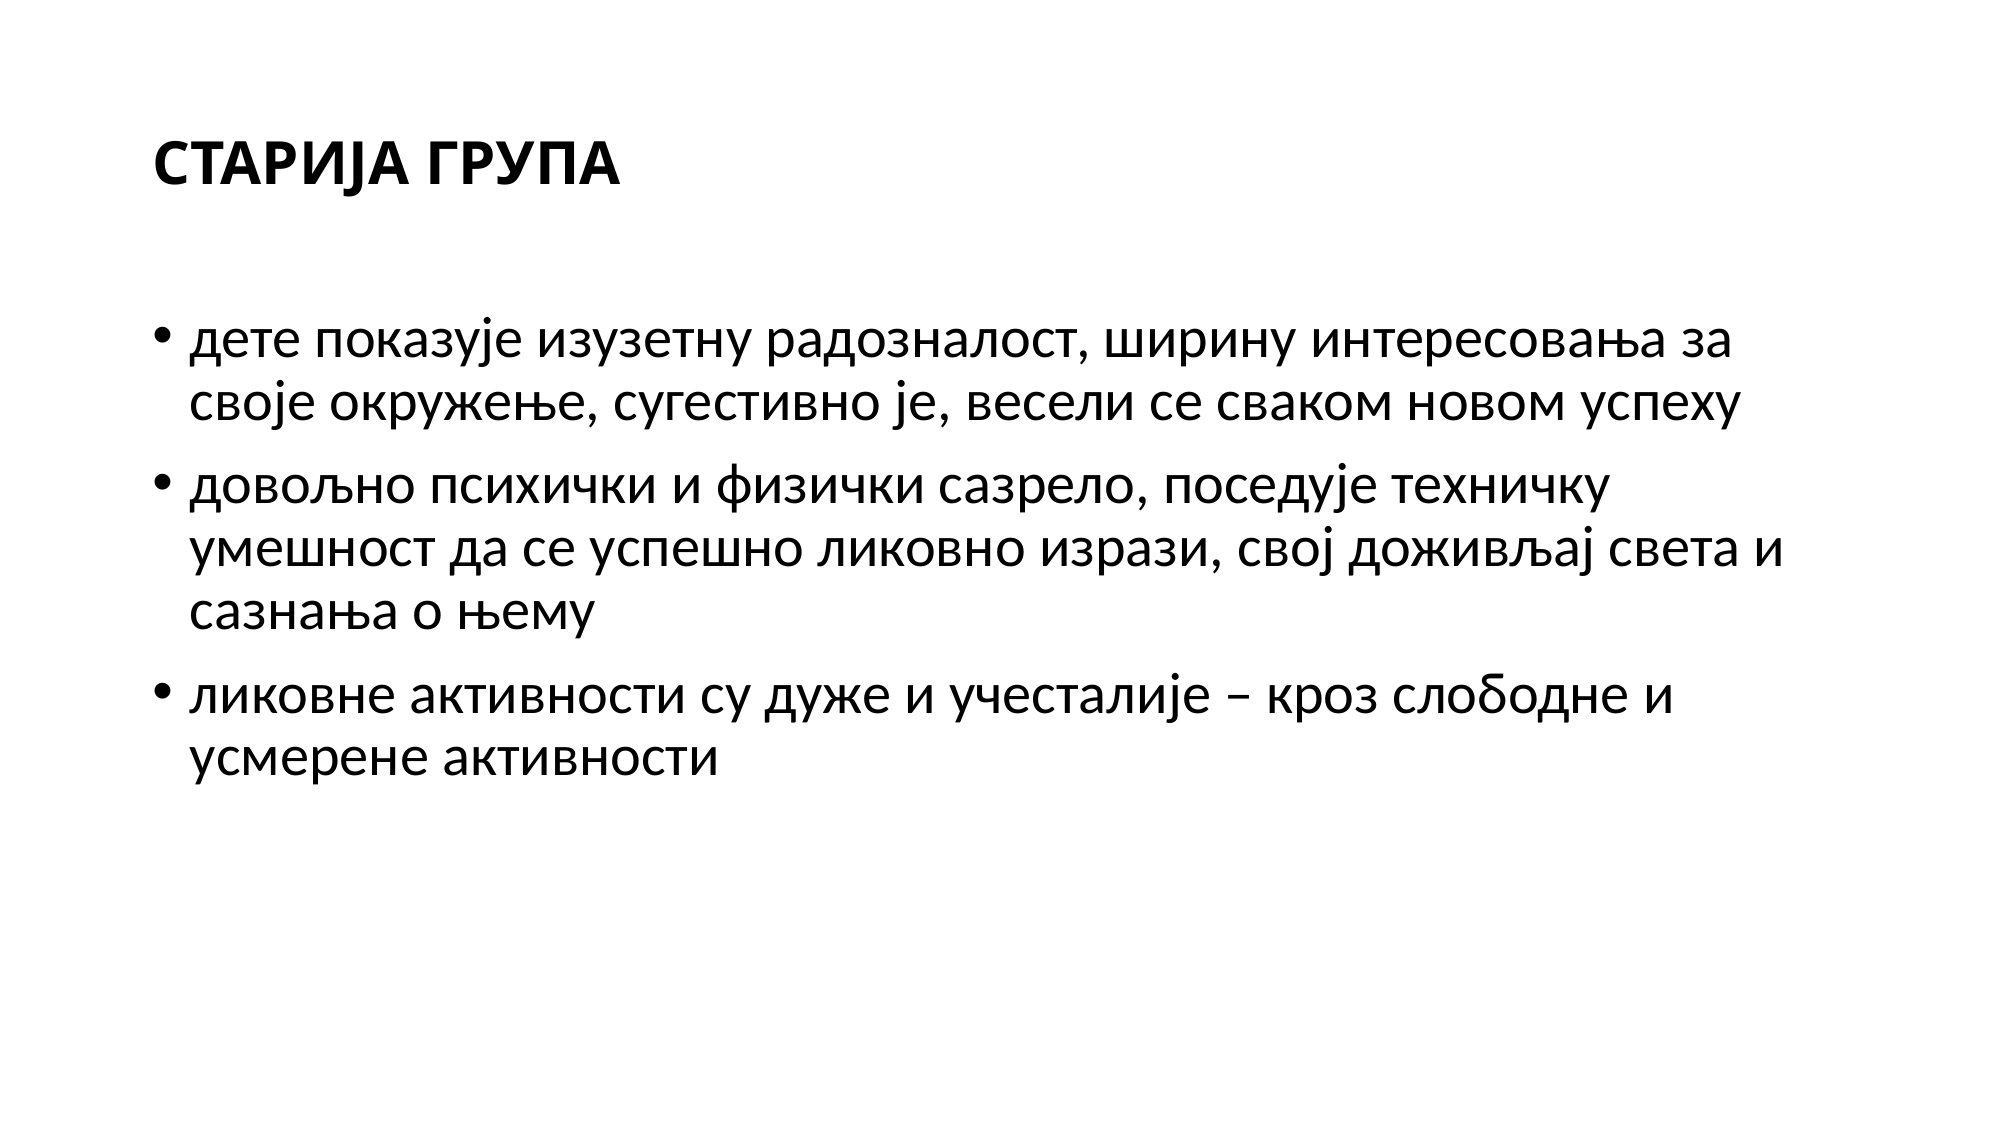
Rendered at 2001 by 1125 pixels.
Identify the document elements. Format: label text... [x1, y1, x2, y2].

list дете показује изузетну радозналост, ширину интересовања за своје окружење, сугестивно је, весели се сваком новом успеху довољно психички и физички сазрело, поседује техничку умешност да се успешно ликовно изрази, свој доживљај света и сазнања о њему ликовне активности су дуже и учесталије – кроз слободне и усмерене активности [137, 299, 1863, 1014]
title СТАРИЈА ГРУПА [137, 59, 1863, 278]
